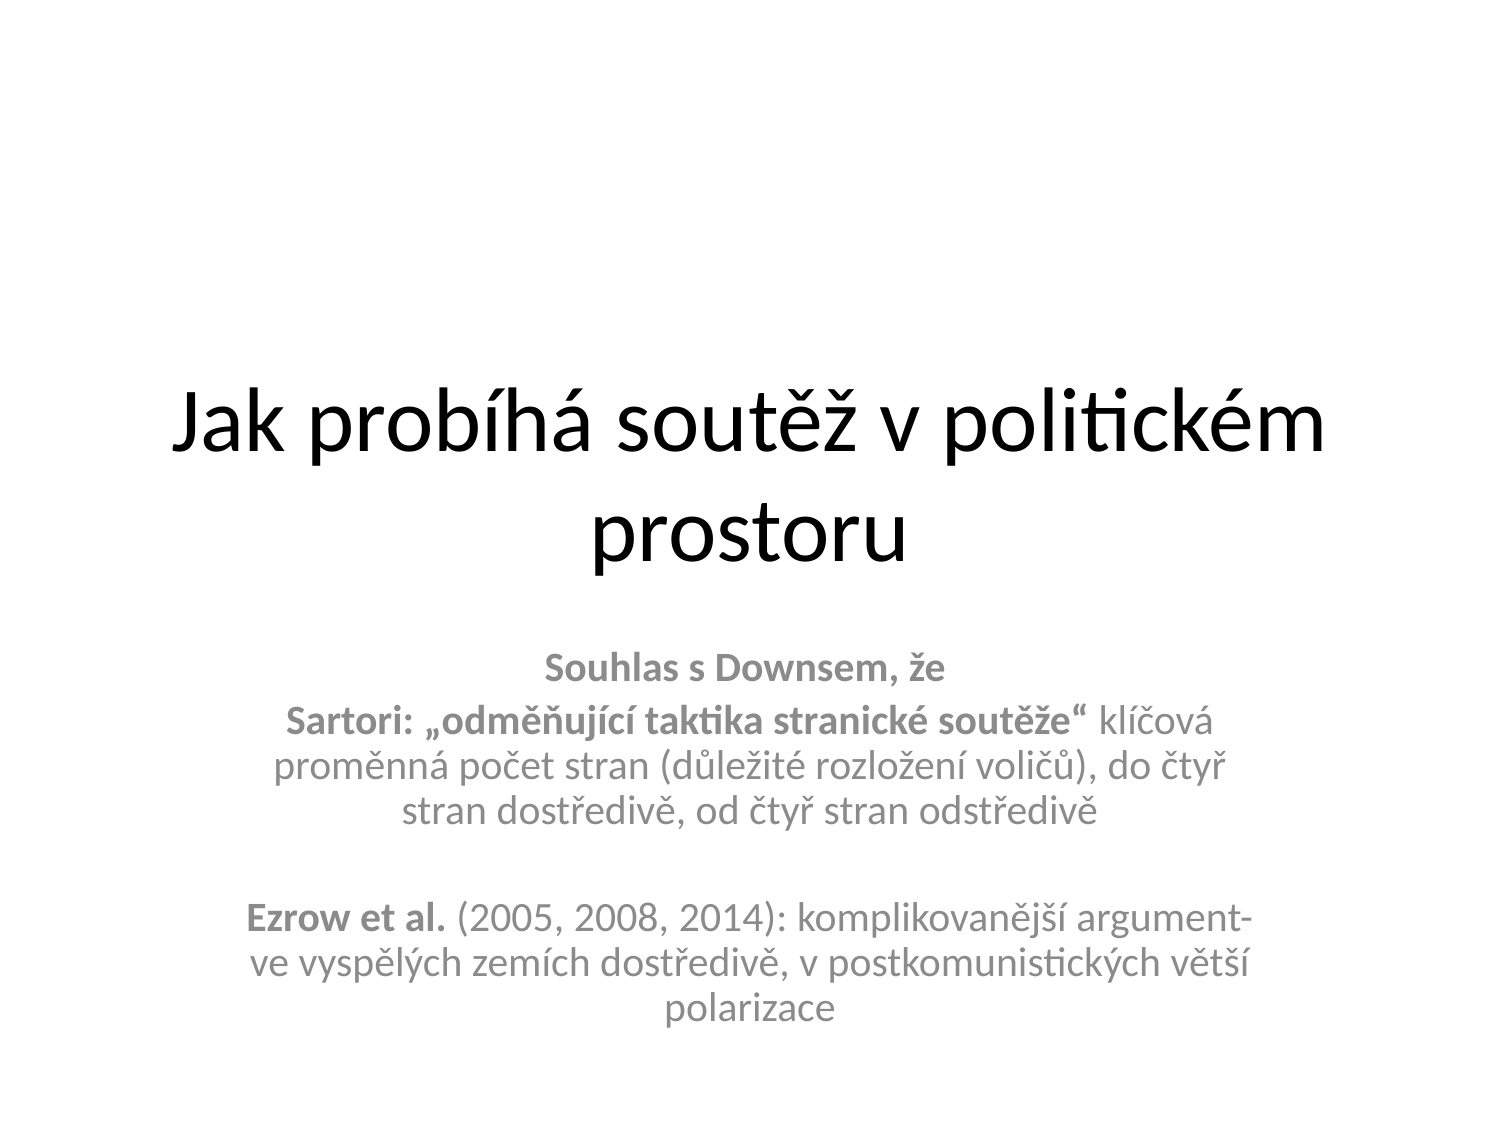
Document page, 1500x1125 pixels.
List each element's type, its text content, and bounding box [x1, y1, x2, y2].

title Jak probíhá soutěž v politickém prostoru [112, 349, 1388, 591]
subtitle Souhlas s Downsem, že Sartori: „odměňující taktika stranické soutěže“ klíčová proměnná počet stran (důležité rozložení voličů), do čtyř stran dostředivě, od čtyř stran odstředivě Ezrow et al. (2005, 2008, 2014): komplikovanější argument- ve vyspělých zemích dostředivě, v postkomunistických větší polarizace [225, 637, 1275, 1083]
